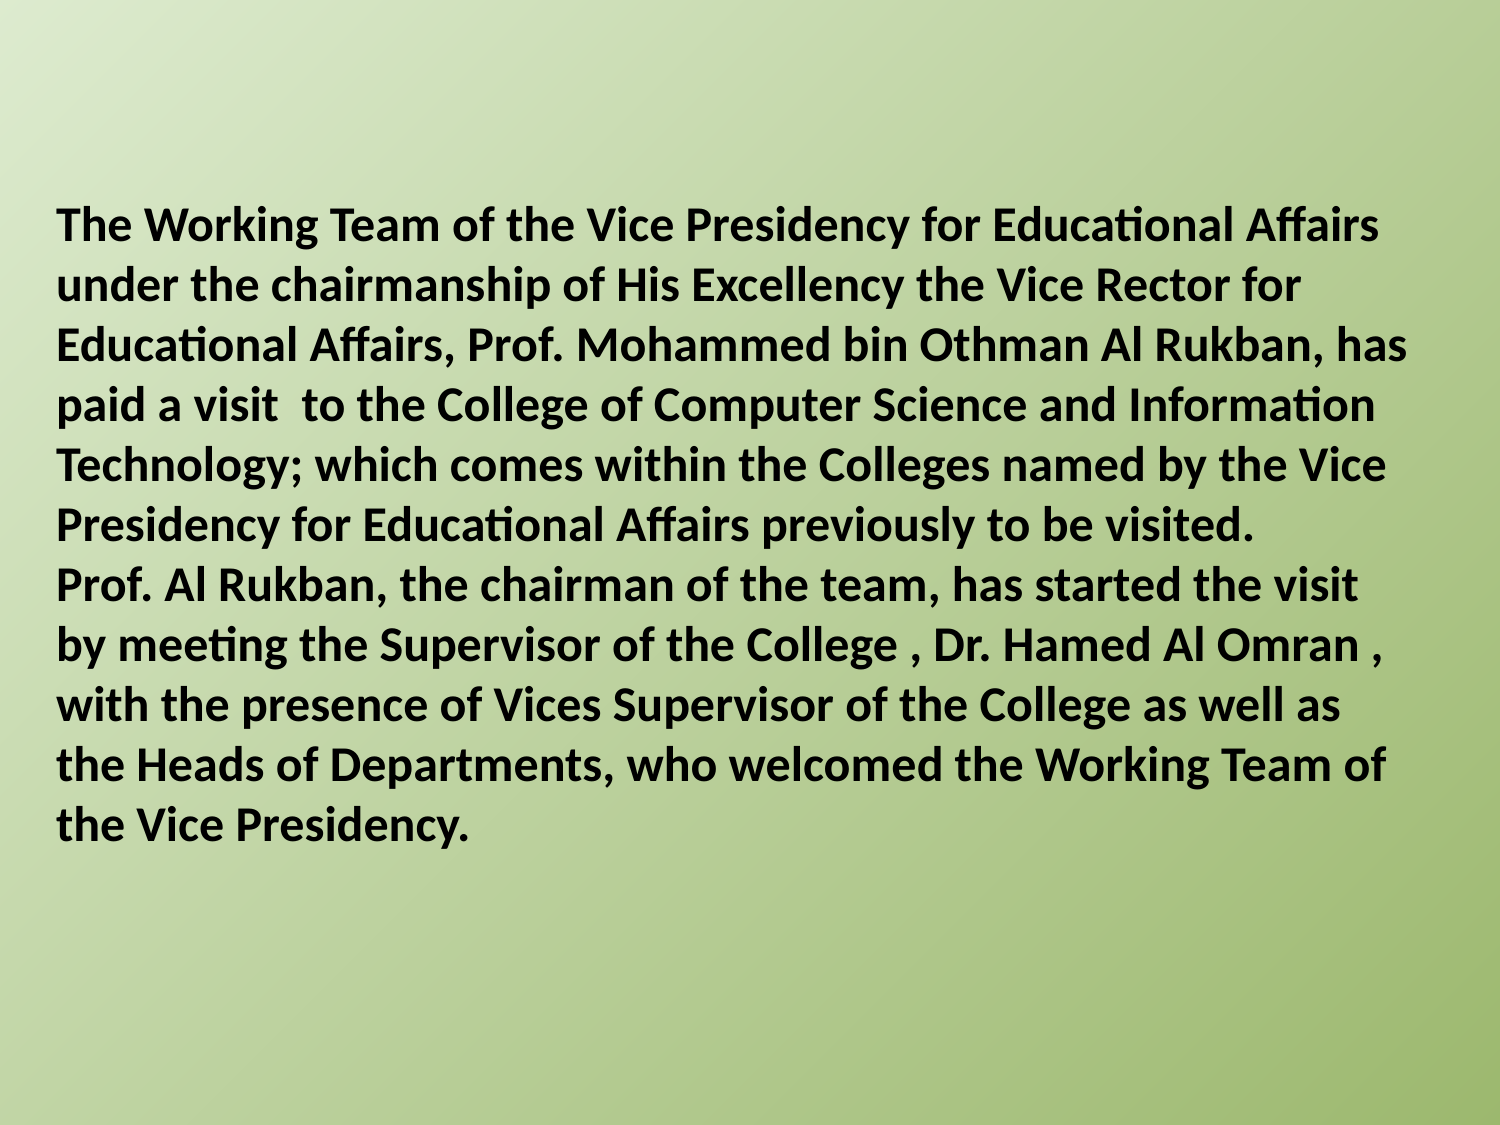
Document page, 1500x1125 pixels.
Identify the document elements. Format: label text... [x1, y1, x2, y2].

text_box The Working Team of the Vice Presidency for Educational Affairs under the chairmanship of His Excellency the Vice Rector for Educational Affairs, Prof. Mohammed bin Othman Al Rukban, has paid a visit to the College of Computer Science and Information Technology; which comes within the Colleges named by the Vice Presidency for Educational Affairs previously to be visited. Prof. Al Rukban, the chairman of the team, has started the visit by meeting the Supervisor of the College , Dr. Hamed Al Omran , with the presence of Vices Supervisor of the College as well as the Heads of Departments, who welcomed the Working Team of the Vice Presidency. [41, 184, 1424, 860]
